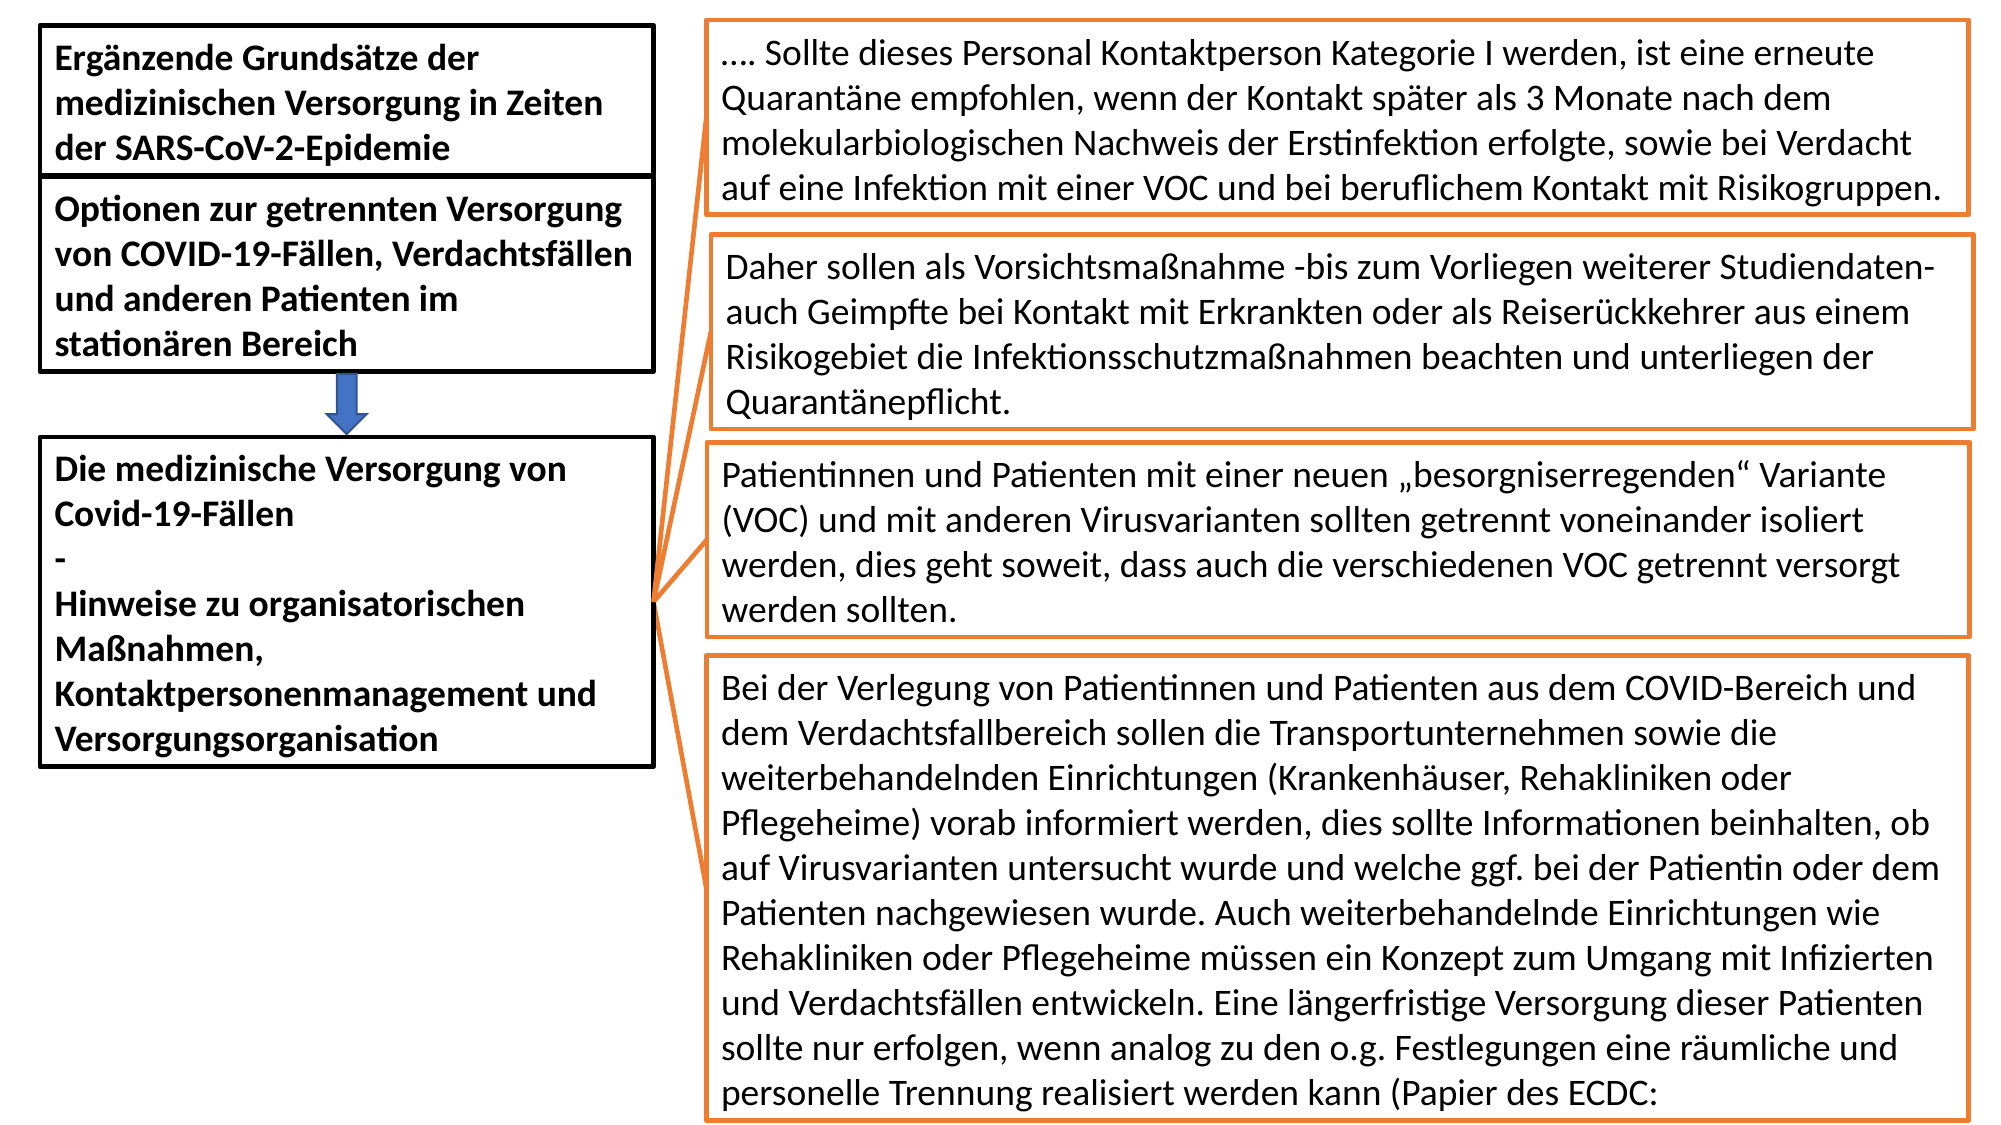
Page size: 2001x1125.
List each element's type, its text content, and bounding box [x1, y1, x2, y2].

text_box Ergänzende Grundsätze der medizinischen Versorgung in Zeiten der SARS-CoV-2-Epidemie [39, 25, 654, 175]
text_box Bei der Verlegung von Patientinnen und Patienten aus dem COVID-Bereich und dem Verdachtsfallbereich sollen die Transportunternehmen sowie die weiterbehandelnden Einrichtungen (Krankenhäuser, Rehakliniken oder Pflegeheime) vorab informiert werden, dies sollte Informationen beinhalten, ob auf Virusvarianten untersucht wurde und welche ggf. bei der Patientin oder dem Patienten nachgewiesen wurde. Auch weiterbehandelnde Einrichtungen wie Rehakliniken oder Pflegeheime müssen ein Konzept zum Umgang mit Infizierten und Verdachtsfällen entwickeln. Eine längerfristige Versorgung dieser Patienten sollte nur erfolgen, wenn analog zu den o.g. Festlegungen eine räumliche und personelle Trennung realisiert werden kann (Papier des ECDC: [706, 655, 1969, 1121]
text_box Daher sollen als Vorsichtsmaßnahme -bis zum Vorliegen weiterer Studiendaten- auch Geimpfte bei Kontakt mit Erkrankten oder als Reiserückkehrer aus einem Risikogebiet die Infektionsschutzmaßnahmen beachten und unterliegen der Quarantänepflicht. [710, 234, 1974, 430]
text_box Die medizinische Versorgung von Covid-19-Fällen - Hinweise zu organisatorischen Maßnahmen, Kontaktpersonenmanagement und Versorgungsorganisation [39, 437, 653, 767]
text_box Optionen zur getrennten Versorgung von COVID-19-Fällen, Verdachtsfällen und anderen Patienten im stationären Bereich [39, 176, 653, 372]
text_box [653, 118, 707, 332]
text_box …. Sollte dieses Personal Kontaktperson Kategorie I werden, ist eine erneute Quarantäne empfohlen, wenn der Kontakt später als 3 Monate nach dem molekularbiologischen Nachweis der Erstinfektion erfolgte, sowie bei Verdacht auf eine Infektion mit einer VOC und bei beruflichem Kontakt mit Risikogruppen. [706, 20, 1969, 215]
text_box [653, 332, 711, 604]
text_box [324, 372, 369, 436]
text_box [653, 604, 707, 891]
text_box Patientinnen und Patienten mit einer neuen „besorgniserregenden“ Variante (VOC) und mit anderen Virusvarianten sollten getrennt voneinander isoliert werden, dies geht soweit, dass auch die verschiedenen VOC getrennt versorgt werden sollten. [707, 442, 1970, 637]
